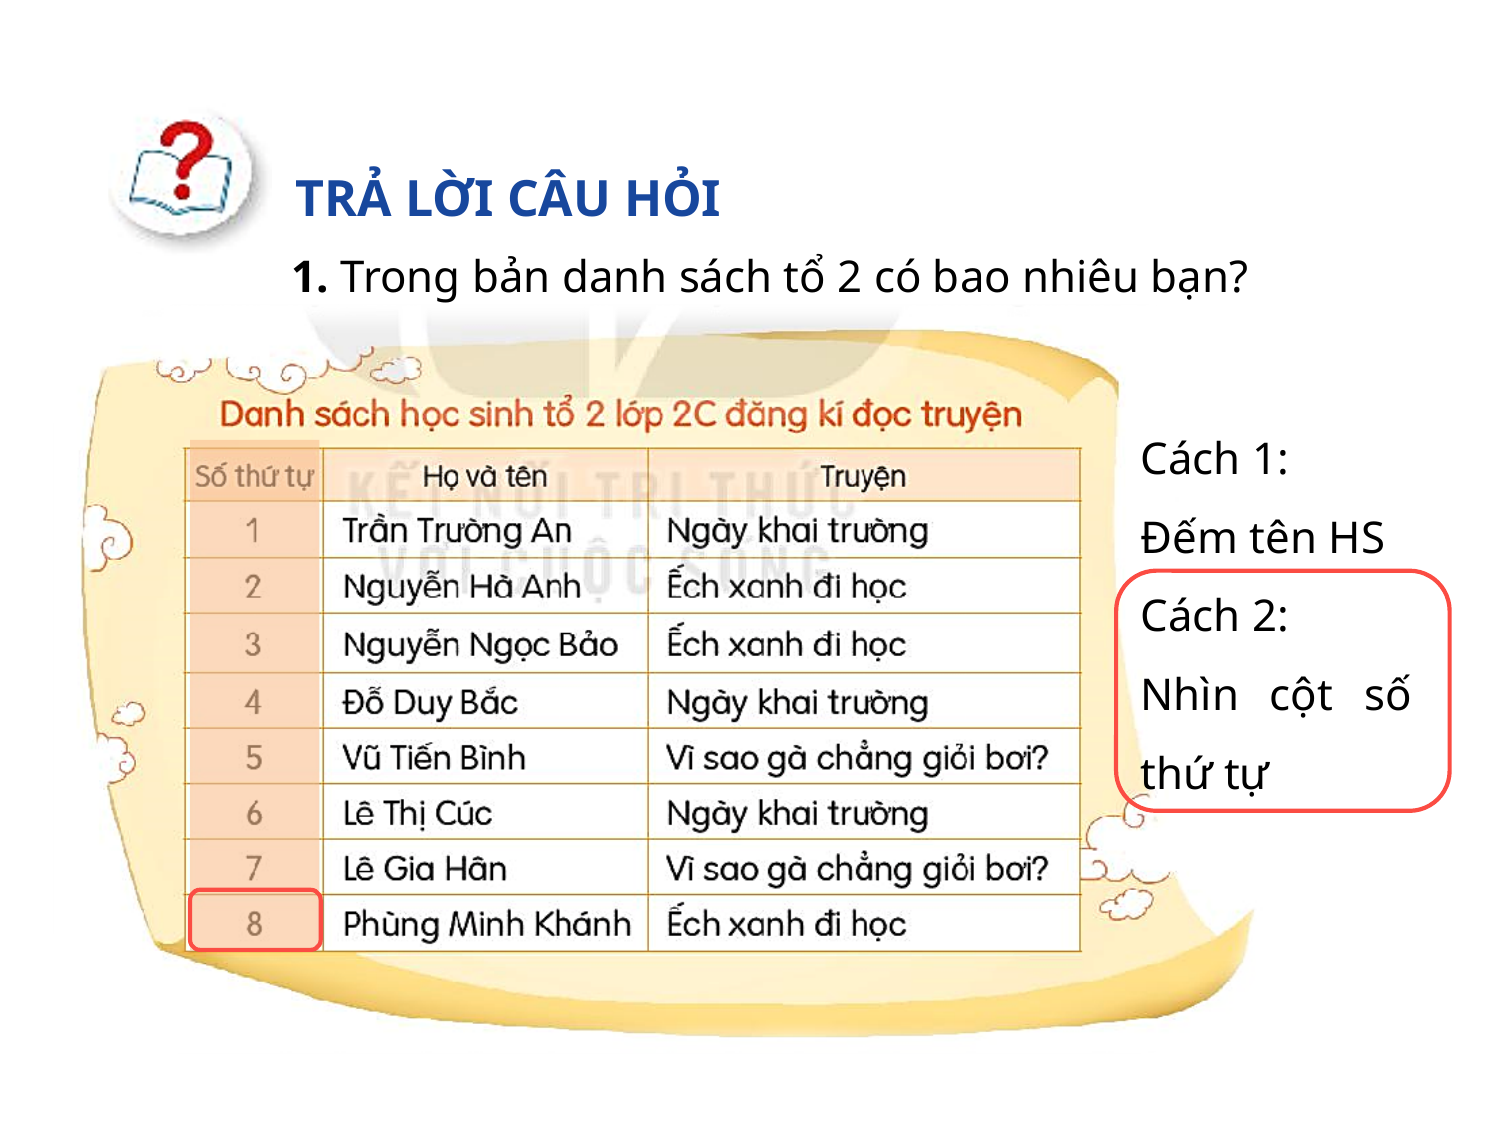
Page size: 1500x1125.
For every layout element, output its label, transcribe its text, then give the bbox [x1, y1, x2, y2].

text_box 1. Trong bản danh sách tổ 2 có bao nhiêu bạn? [271, 212, 1444, 390]
text_box [1273, 568, 1452, 813]
text_box Cách 1: Đếm tên HS Cách 2: Nhìn cột số thứ tự [1273, 394, 1432, 574]
picture [52, 303, 1269, 1055]
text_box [107, 98, 774, 259]
